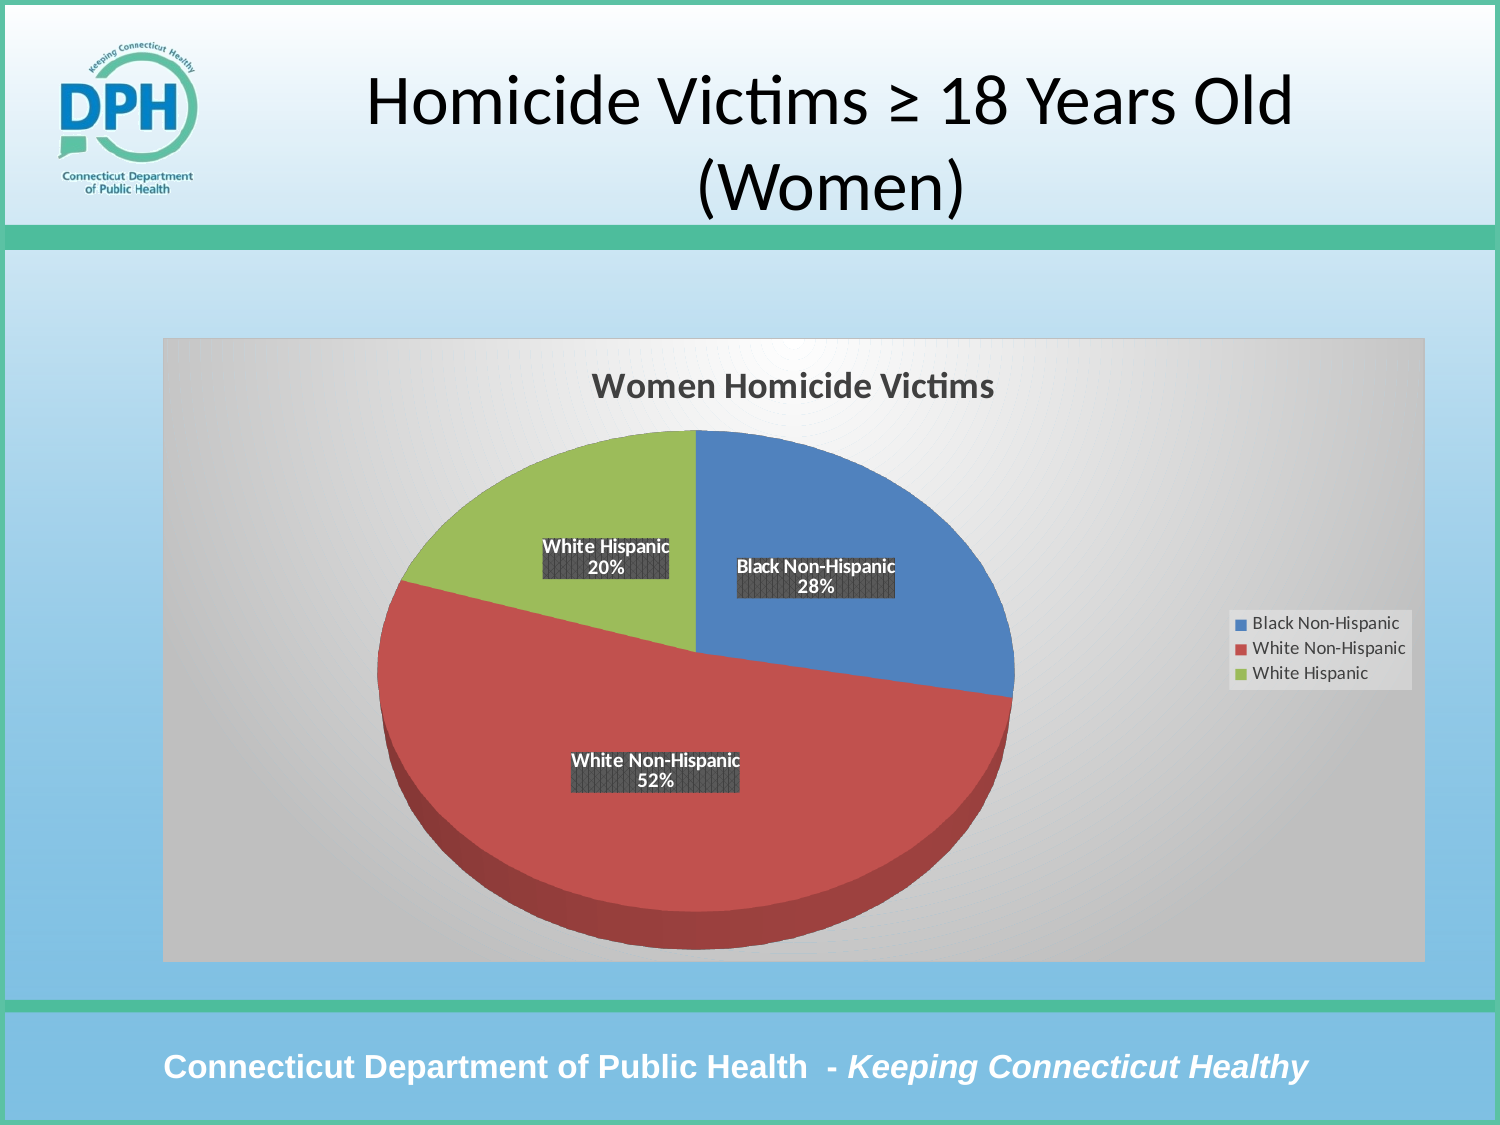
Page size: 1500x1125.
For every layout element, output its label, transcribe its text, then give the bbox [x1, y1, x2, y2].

title Homicide Victims ≥ 18 Years Old (Women) [237, 45, 1425, 233]
picture [50, 37, 202, 199]
chart [162, 337, 1426, 963]
